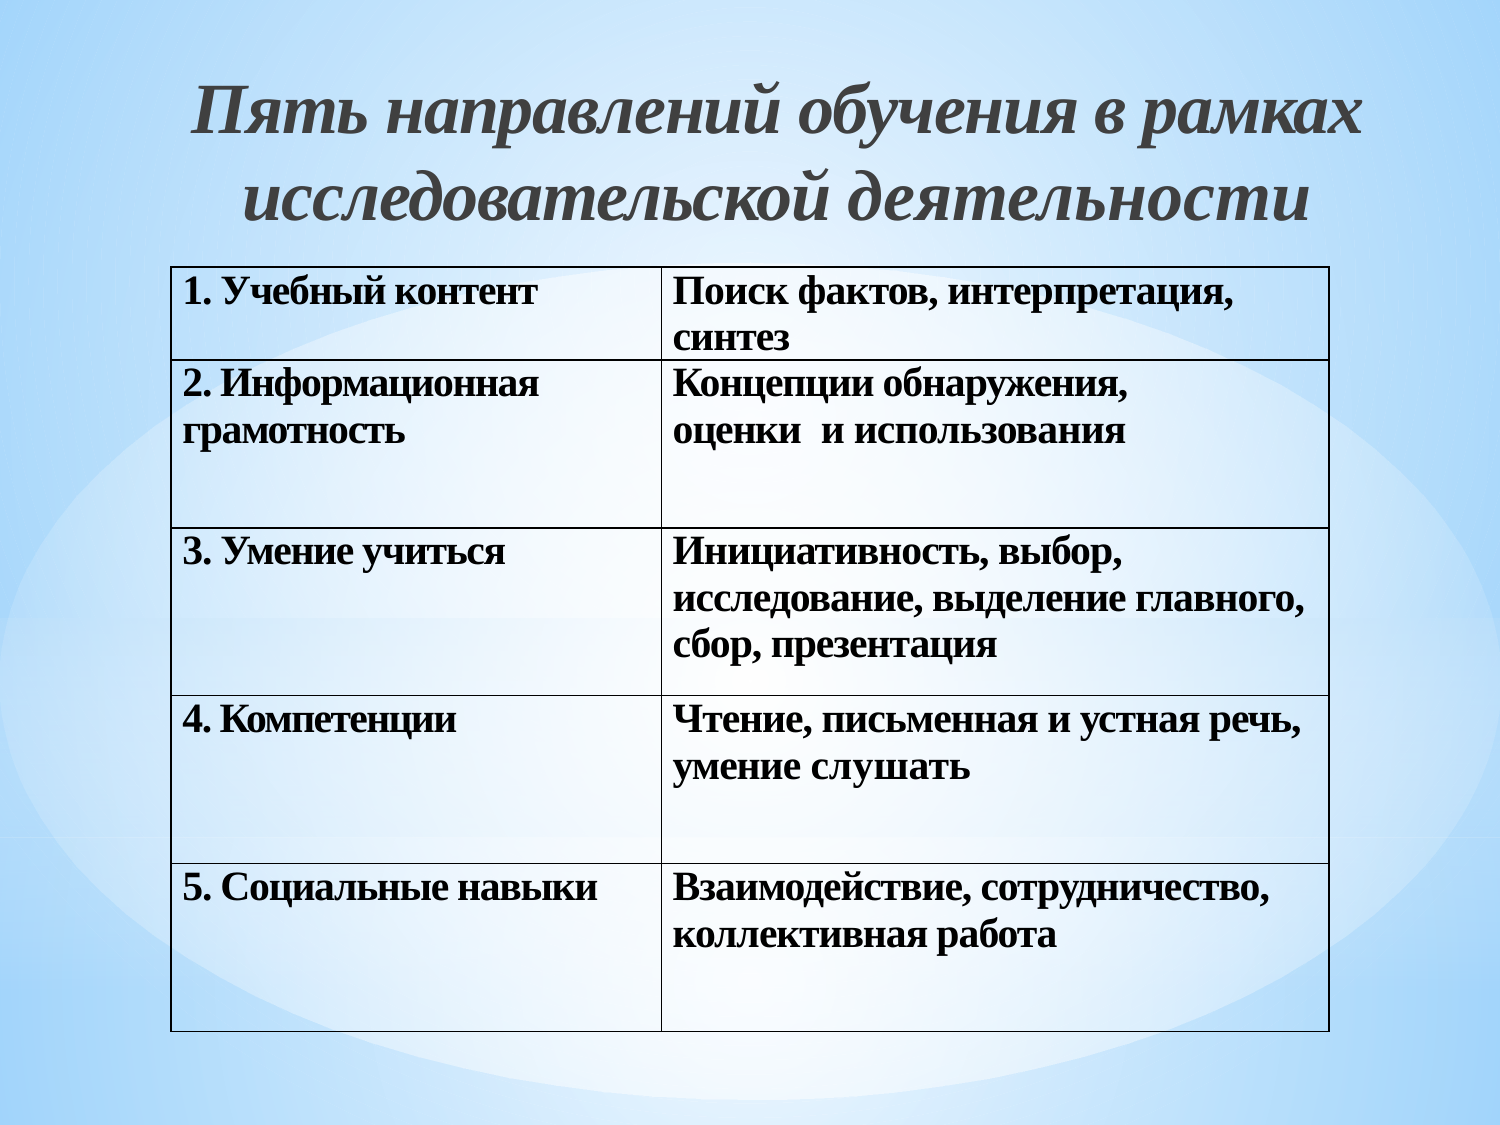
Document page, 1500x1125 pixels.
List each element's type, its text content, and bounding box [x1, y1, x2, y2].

table_cell Инициативность, выбор, исследование, выделение главного, сбор, презентация [662, 529, 1328, 695]
table_cell 4. Компетенции [172, 696, 661, 863]
table_cell 2. Информационная грамотность [172, 361, 661, 527]
table_cell Концепции обнаружения, оценки и использования [662, 361, 1328, 527]
table_header 1. Учебный контент [172, 268, 661, 359]
list Пять направлений обучения в рамках исследовательской деятельности [100, 54, 1447, 244]
table_cell 5. Социальные навыки [172, 864, 661, 1031]
table_cell Взаимодействие, сотрудничество, коллективная работа [662, 864, 1328, 1031]
table_cell Чтение, письменная и устная речь, умение слушать [662, 696, 1328, 863]
table_cell 3. Умение учиться [172, 529, 661, 695]
table_header Поиск фактов, интерпретация, синтез [662, 268, 1328, 359]
